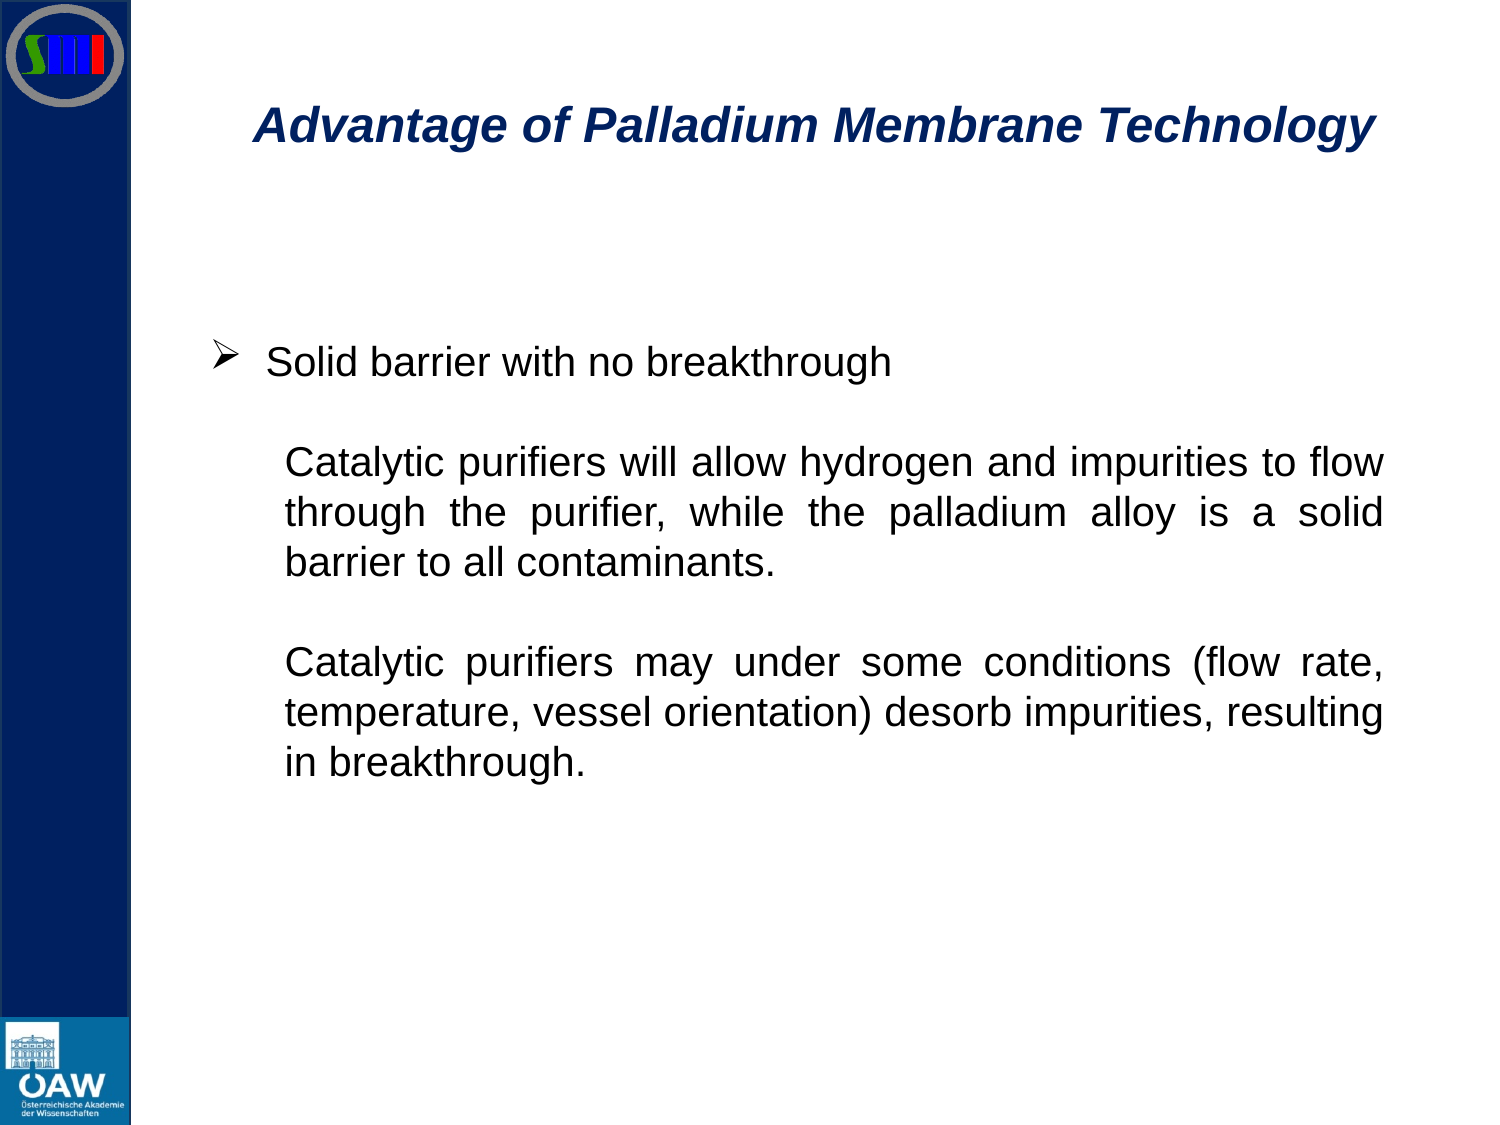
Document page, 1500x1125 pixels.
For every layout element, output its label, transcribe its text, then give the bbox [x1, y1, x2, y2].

text_box Advantage of Palladium Membrane Technology [134, 85, 1500, 160]
text_box Solid barrier with no breakthrough Catalytic purifiers will allow hydrogen and impurities to flow through the purifier, while the palladium alloy is a solid barrier to all contaminants. Catalytic purifiers may under some conditions (flow rate, temperature, vessel orientation) desorb impurities, resulting in breakthrough. [194, 236, 1400, 792]
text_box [0, 0, 130, 1125]
